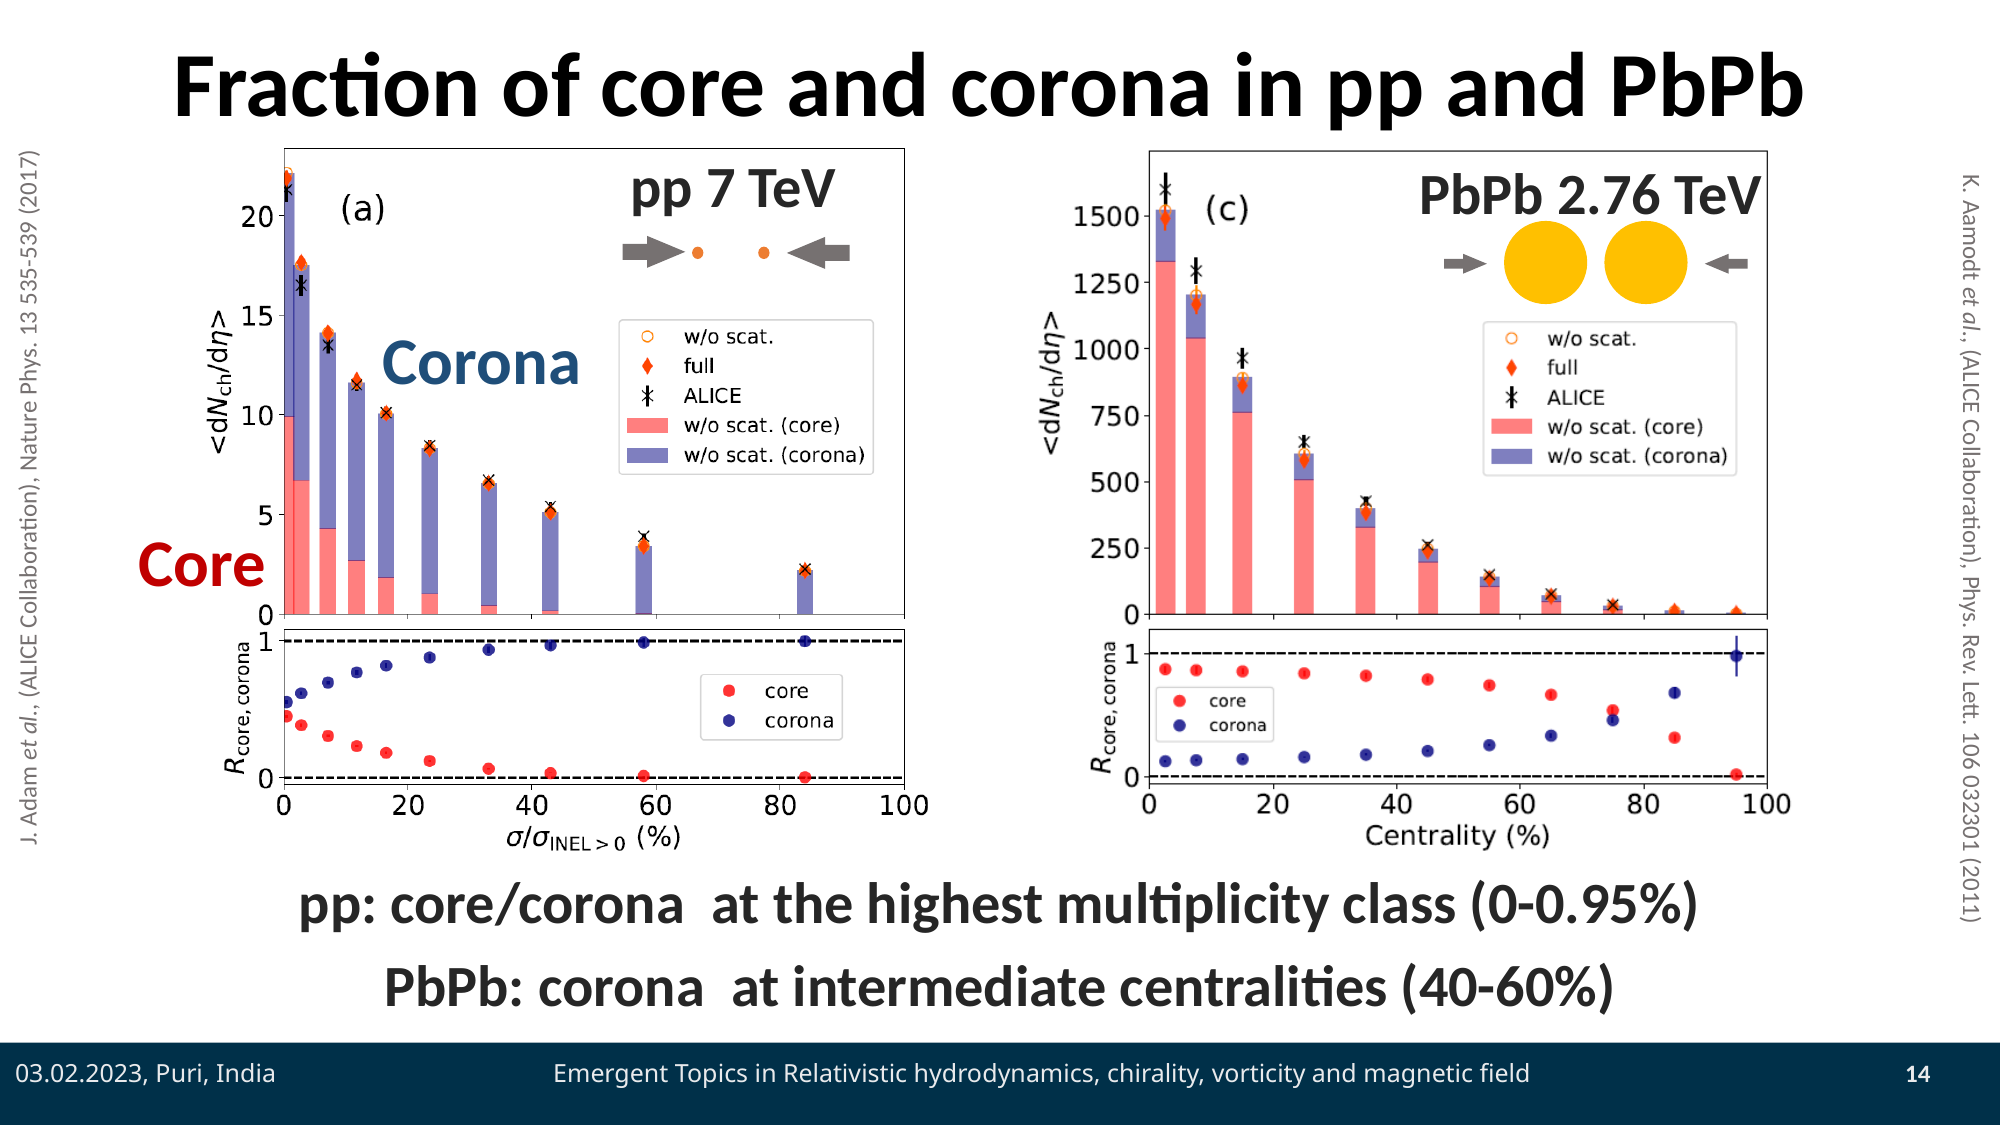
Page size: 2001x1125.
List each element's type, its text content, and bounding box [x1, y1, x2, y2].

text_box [1444, 220, 1748, 305]
picture [1006, 132, 1847, 853]
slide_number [0, 1042, 509, 1103]
text_box K. Aamodt et al., (ALICE Collaboration), Phys. Rev. Lett. 106 032301 (2011) [1950, 160, 1996, 961]
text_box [622, 235, 850, 269]
text_box Core [123, 512, 179, 608]
text_box Fraction of core and corona in pp and PbPb [157, 17, 1844, 143]
footer Emergent Topics in Relativistic hydrodynamics, chirality, vorticity and magnetic field [509, 1042, 1576, 1103]
picture [179, 138, 952, 861]
text_box J. Adam et al., (ALICE Collaboration), Nature Phys. 13 535-539 (2017) [4, 38, 50, 861]
slide_number 14 [1576, 1042, 1946, 1103]
